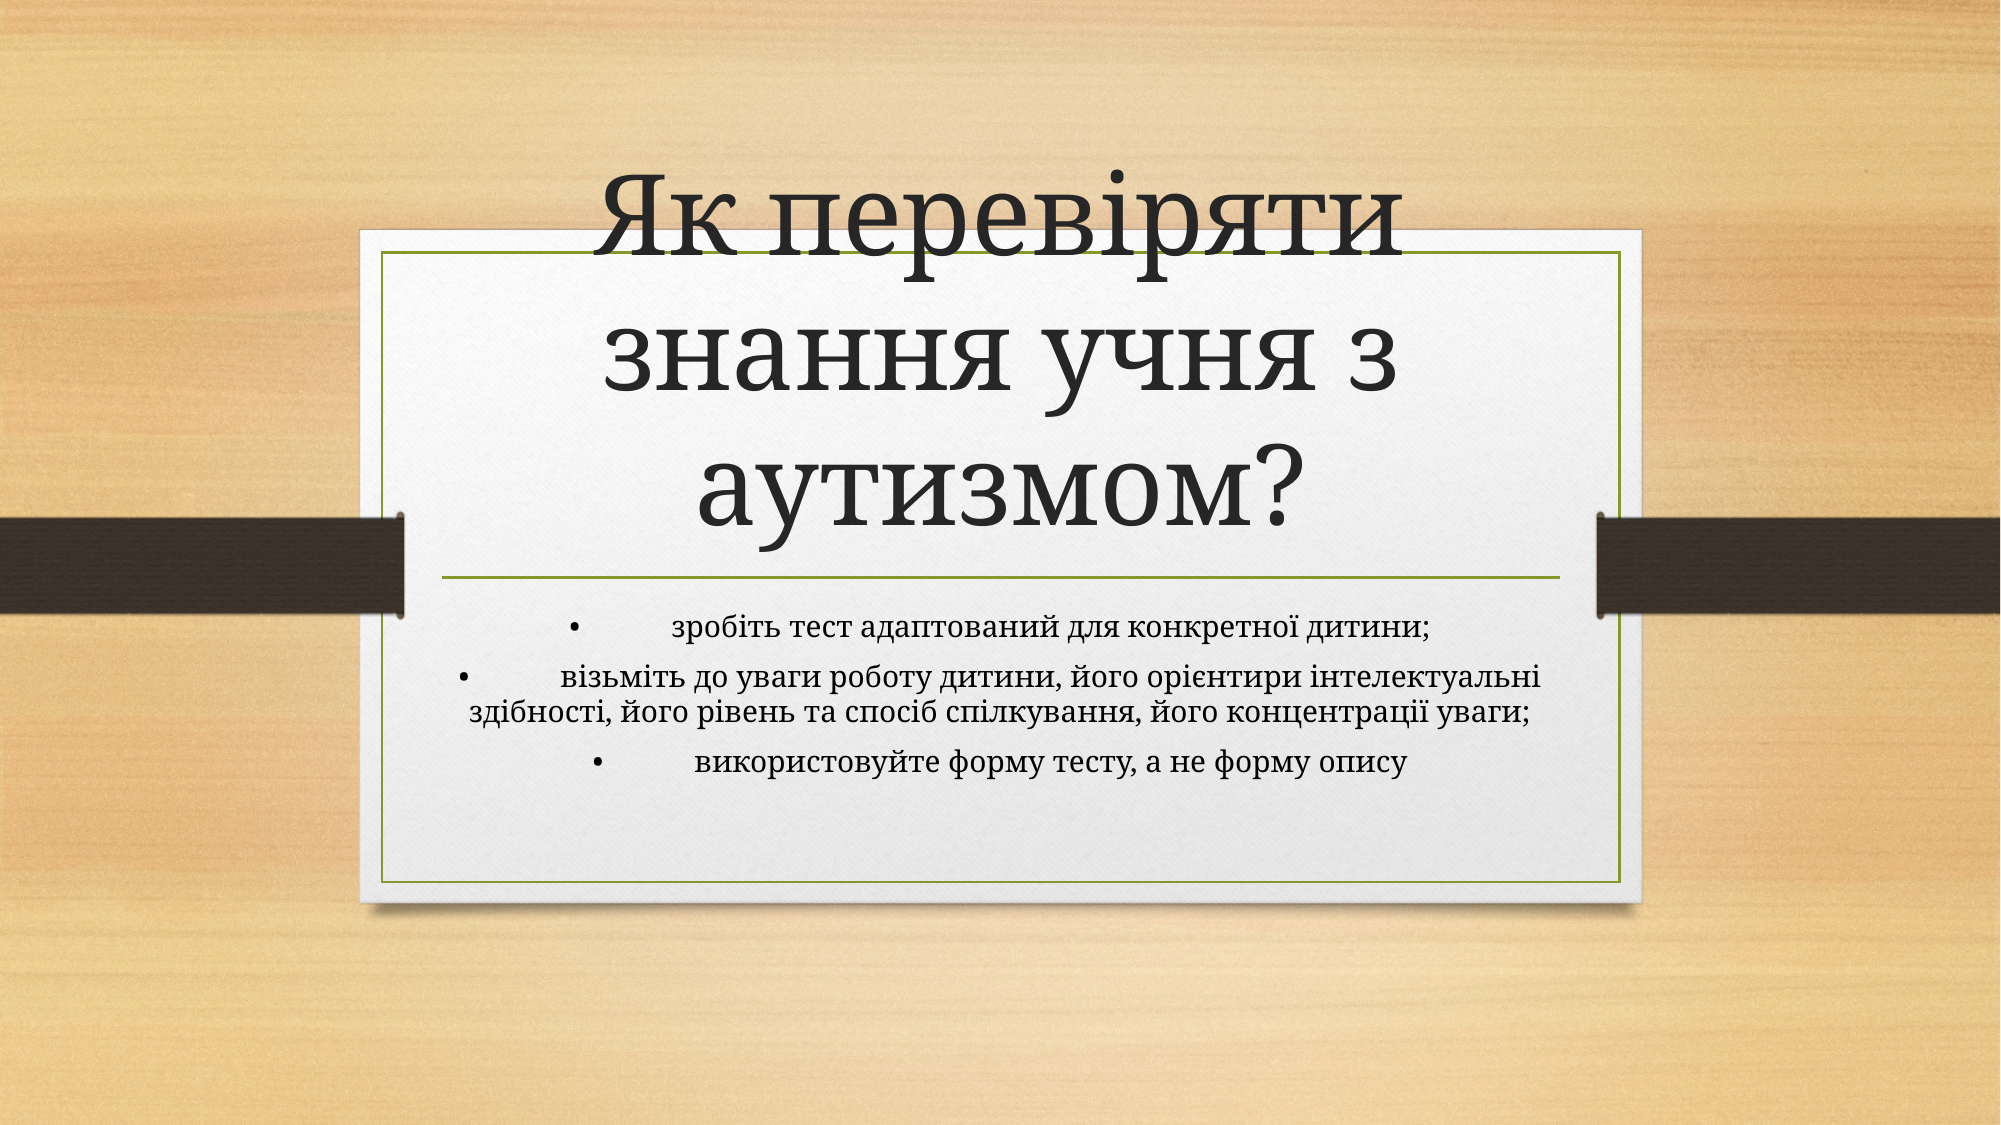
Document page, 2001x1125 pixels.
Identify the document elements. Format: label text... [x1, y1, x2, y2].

title Як перевіряти знання учня з аутизмом? [441, 306, 1560, 556]
subtitle • зробіть тест адаптований для конкретної дитини; • візьміть до уваги роботу дитини, його орієнтири інтелектуальні здібності, його рівень та спосіб спілкування, його концентрації уваги; • використовуйте форму тесту, а не форму опису [441, 600, 1560, 817]
picture [0, 0, 2001, 1125]
